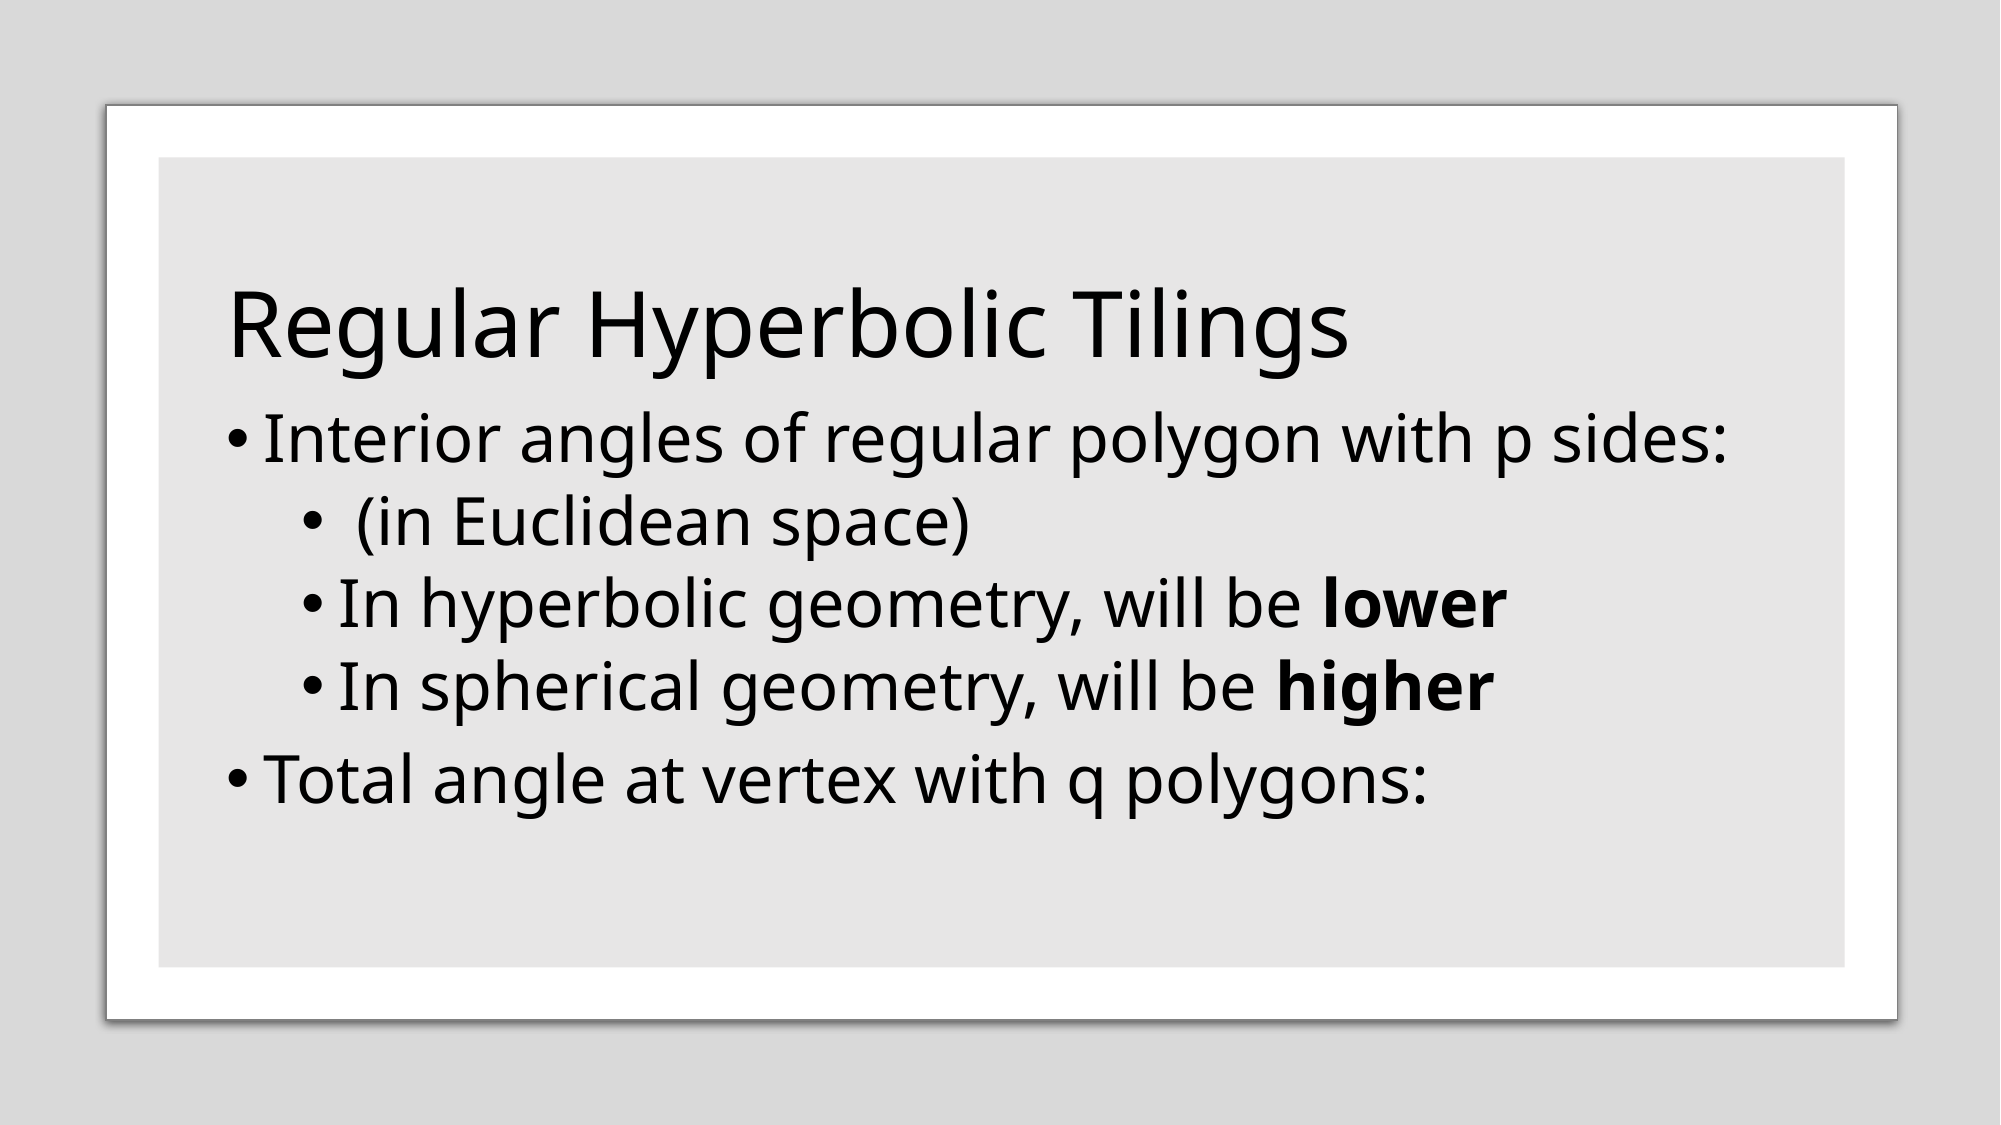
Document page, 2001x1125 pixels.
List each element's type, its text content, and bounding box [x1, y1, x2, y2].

text_box [158, 156, 1846, 968]
text_box [0, 0, 2000, 1125]
text_box [105, 104, 1898, 1021]
title Regular Hyperbolic Tilings [211, 210, 1793, 446]
